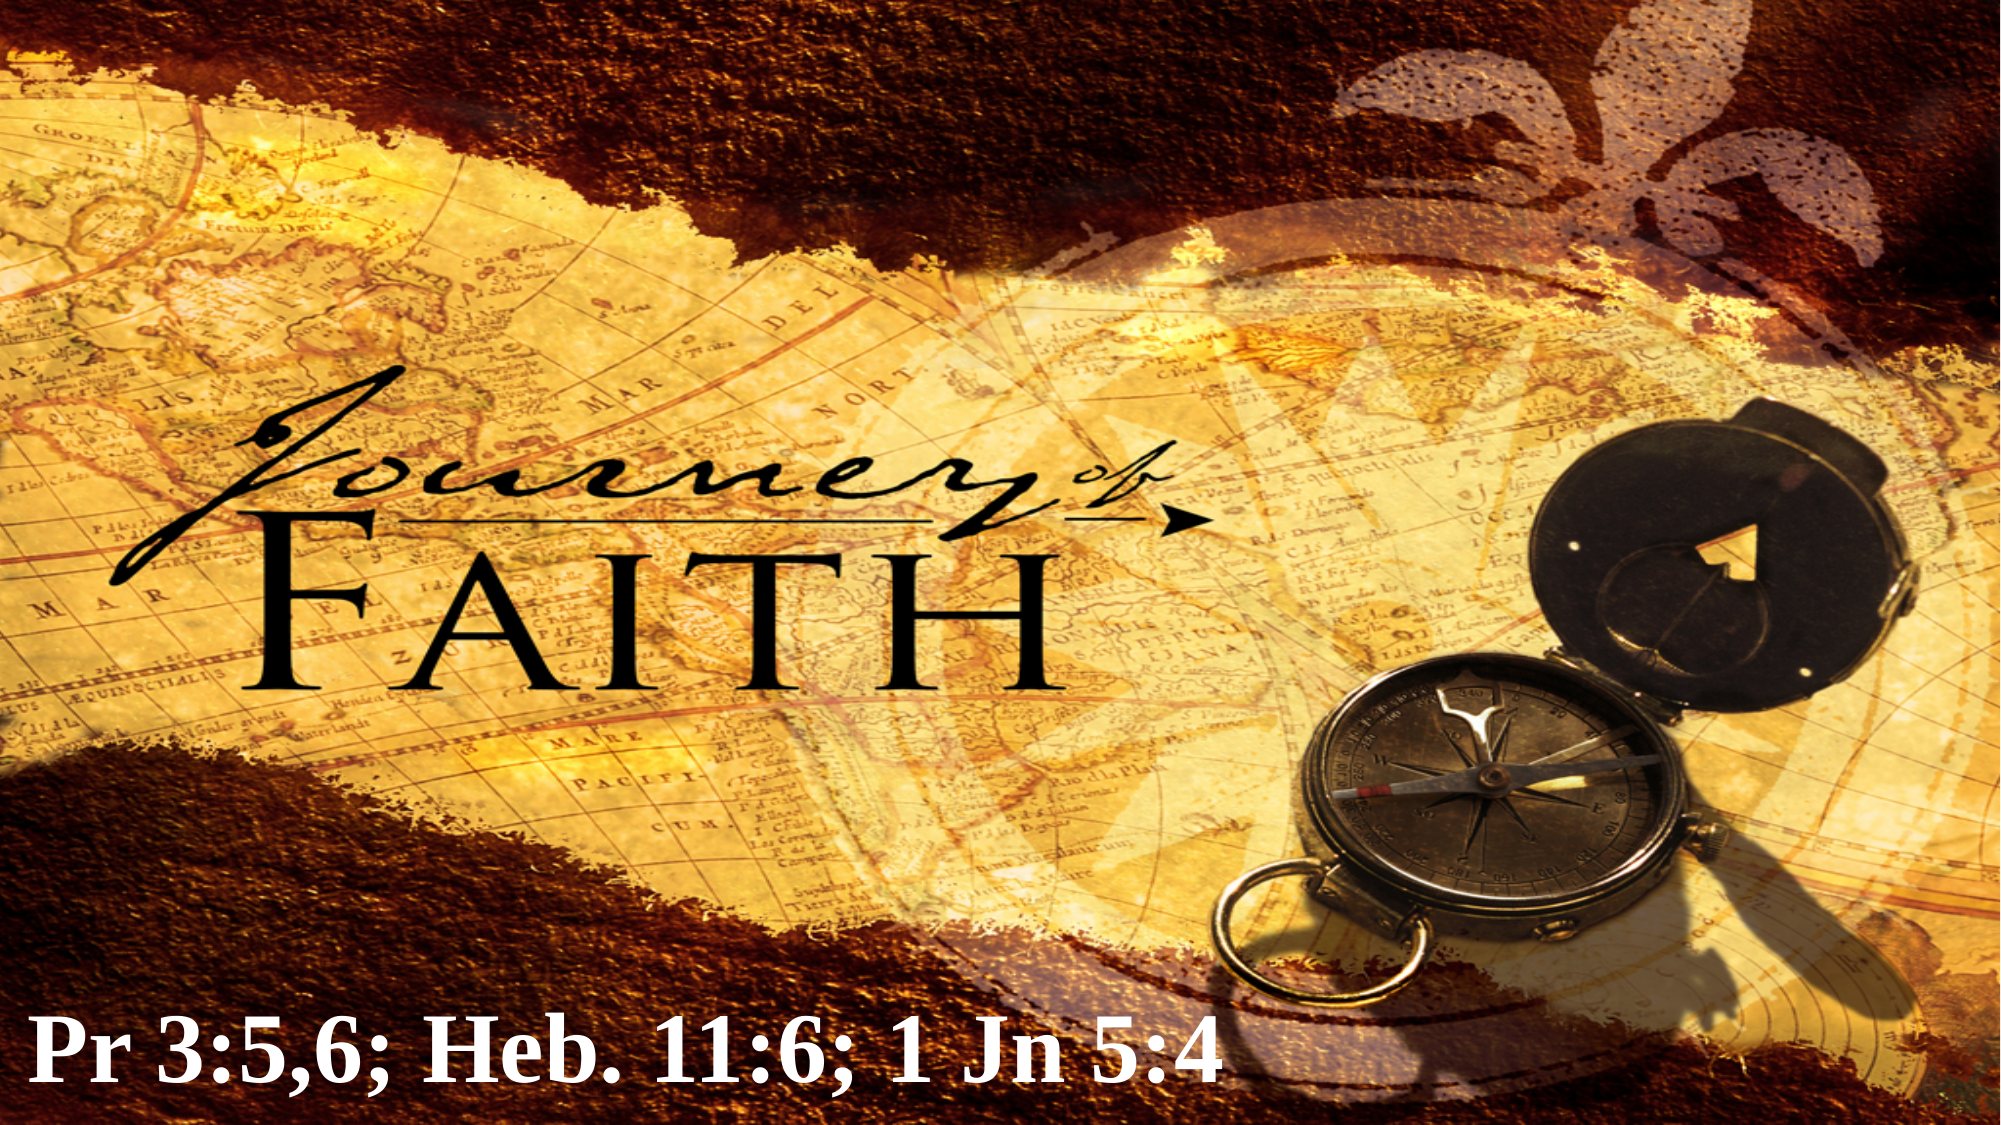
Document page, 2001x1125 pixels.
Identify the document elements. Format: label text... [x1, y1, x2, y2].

picture [0, 0, 2001, 1125]
text_box Pr 3:5,6; Heb. 11:6; 1 Jn 5:4 [12, 975, 1350, 1110]
